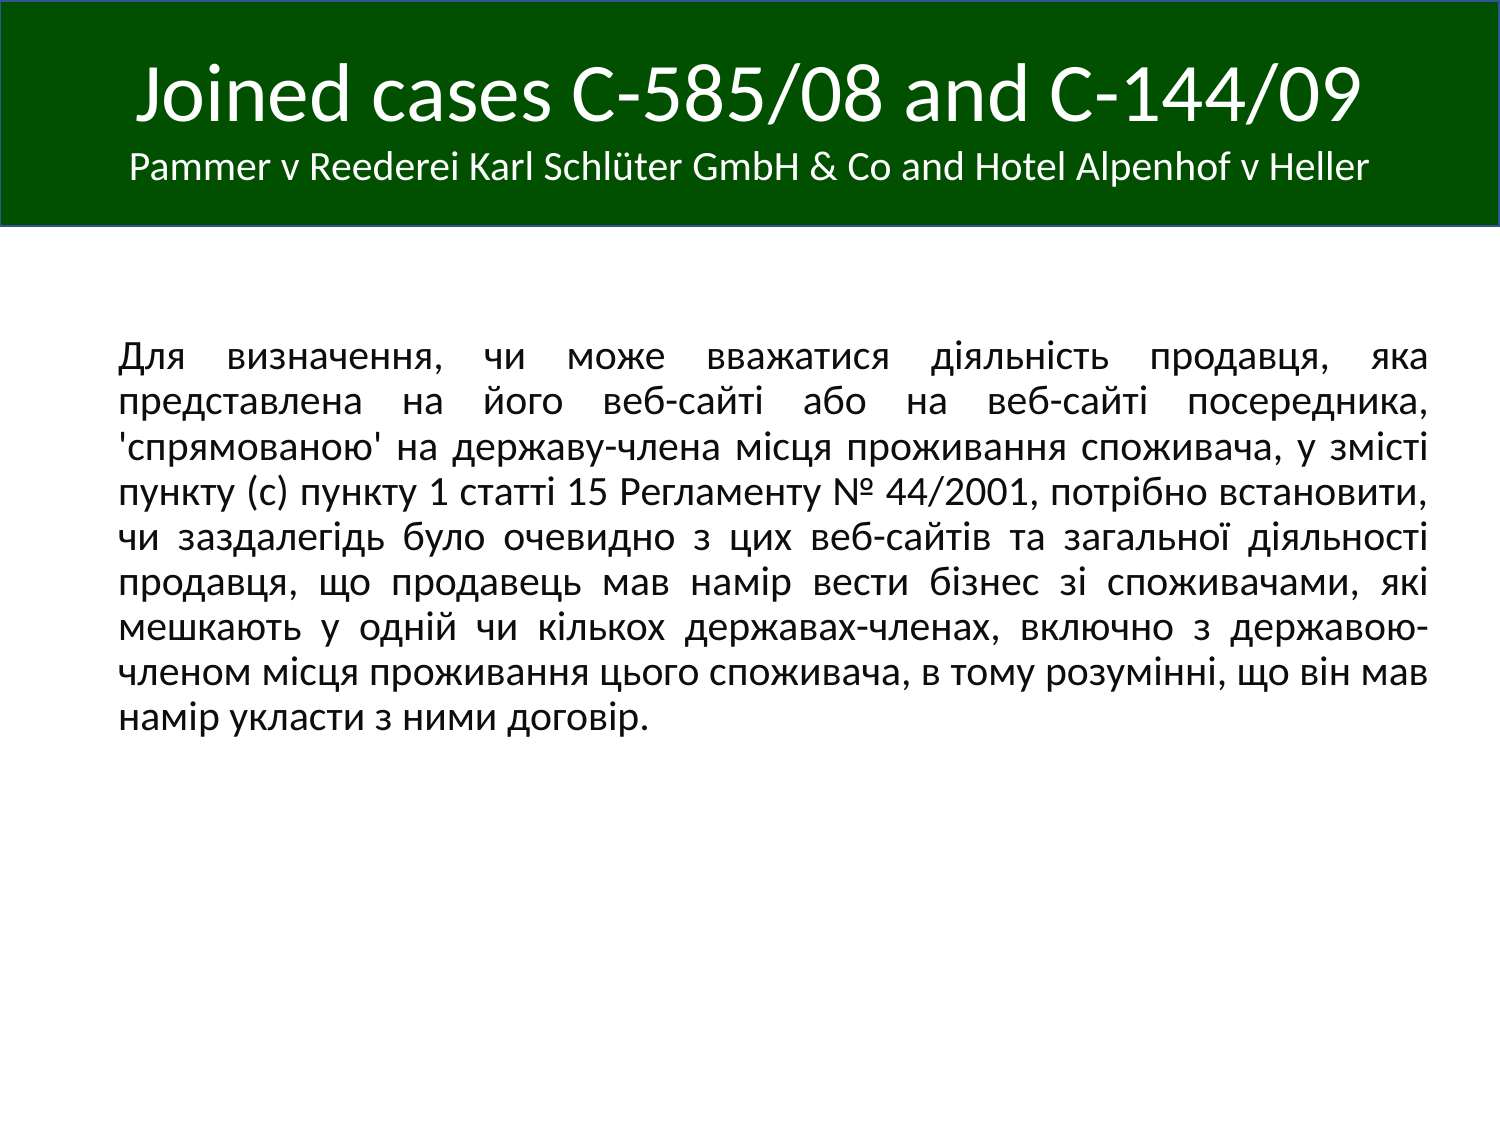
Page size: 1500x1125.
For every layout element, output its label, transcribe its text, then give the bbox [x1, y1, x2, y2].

text_box Joined cases C-585/08 and C-144/09 Pammer v Reederei Karl Schlüter GmbH & Co and Hotel Alpenhof v Heller [0, 0, 1500, 227]
list Для визначення, чи може вважатися діяльність продавця, яка представлена на його веб-сайті або на веб-сайті посередника, 'спрямованою' на державу-члена місця проживання споживача, у змісті пункту (c) пункту 1 статті 15 Регламенту № 44/2001, потрібно встановити, чи заздалегідь було очевидно з цих веб-сайтів та загальної діяльності продавця, що продавець мав намір вести бізнес зі споживачами, які мешкають у одній чи кількох державах-членах, включно з державою-членом місця проживання цього споживача, в тому розумінні, що він мав намір укласти з ними договір. [103, 255, 1445, 1014]
